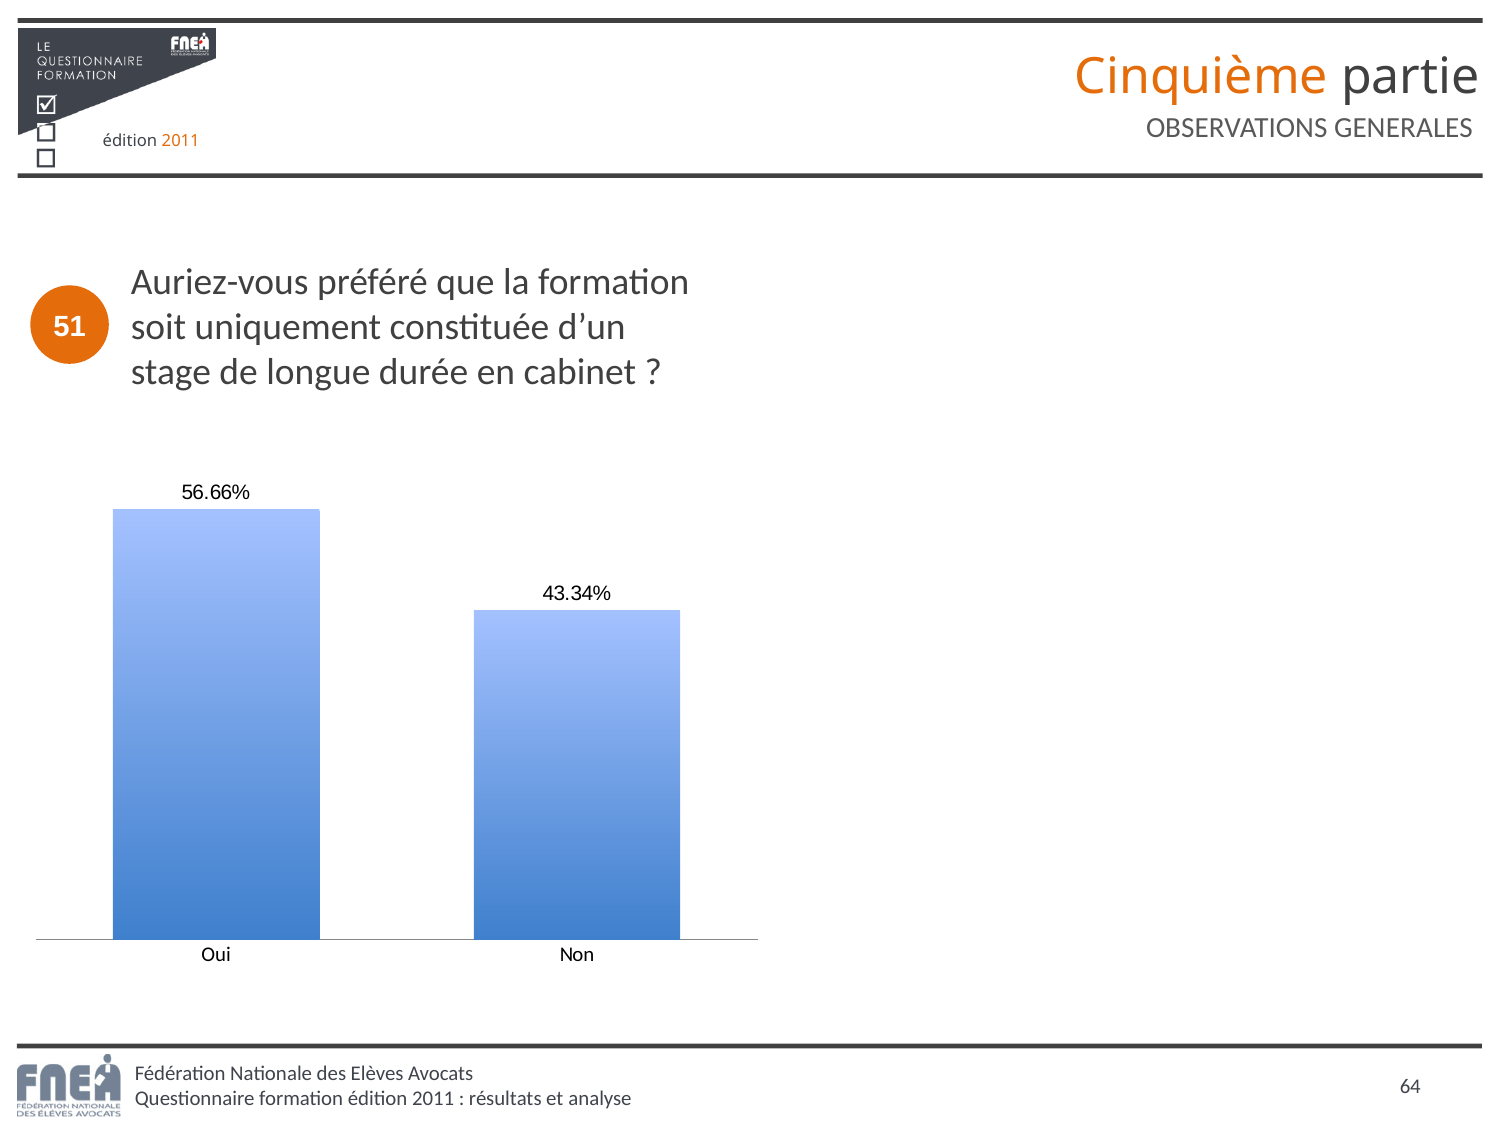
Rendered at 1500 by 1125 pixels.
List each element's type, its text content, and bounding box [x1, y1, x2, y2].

text_box Cinquième partie [298, 36, 1495, 112]
text_box OBSERVATIONS GENERALES [1131, 112, 1488, 151]
text_box 51 [28, 283, 111, 366]
chart [20, 474, 773, 977]
picture [18, 28, 216, 172]
picture [17, 1054, 121, 1117]
text_box Auriez-vous préféré que la formation soit uniquement constituée d’un stage de longue durée en cabinet ? [116, 250, 726, 400]
